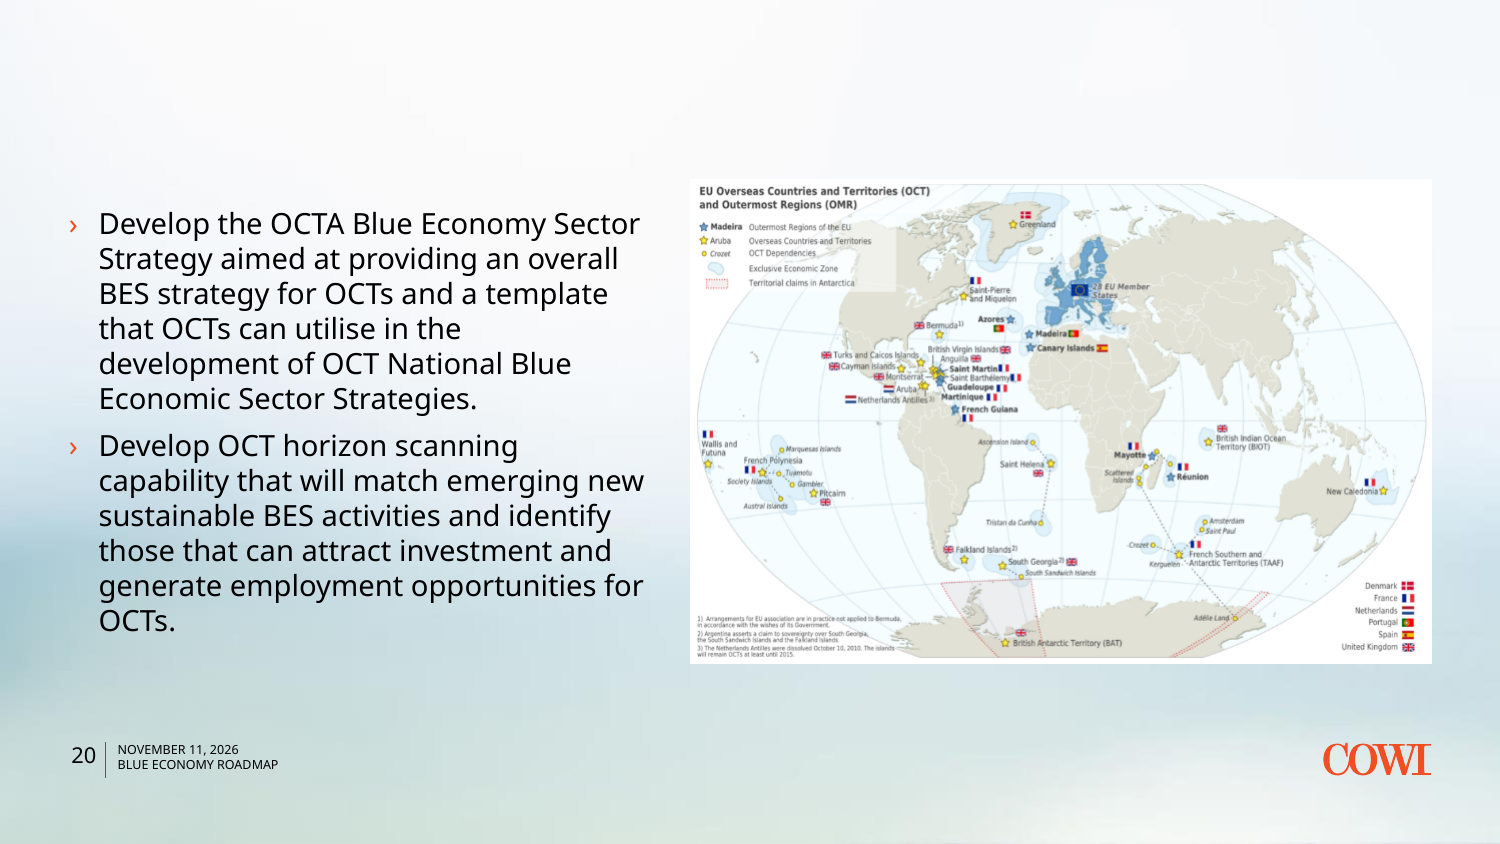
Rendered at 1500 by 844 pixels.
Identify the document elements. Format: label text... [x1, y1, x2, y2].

list Develop the OCTA Blue Economy Sector Strategy aimed at providing an overall BES strategy for OCTs and a template that OCTs can utilise in the development of OCT National Blue Economic Sector Strategies. Develop OCT horizon scanning capability that will match emerging new sustainable BES activities and identify those that can attract investment and generate employment opportunities for OCTs. [68, 205, 647, 669]
slide_number 20 [29, 733, 97, 796]
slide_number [117, 746, 439, 758]
footer Blue Economy Roadmap [117, 762, 439, 774]
picture [0, 0, 1500, 844]
